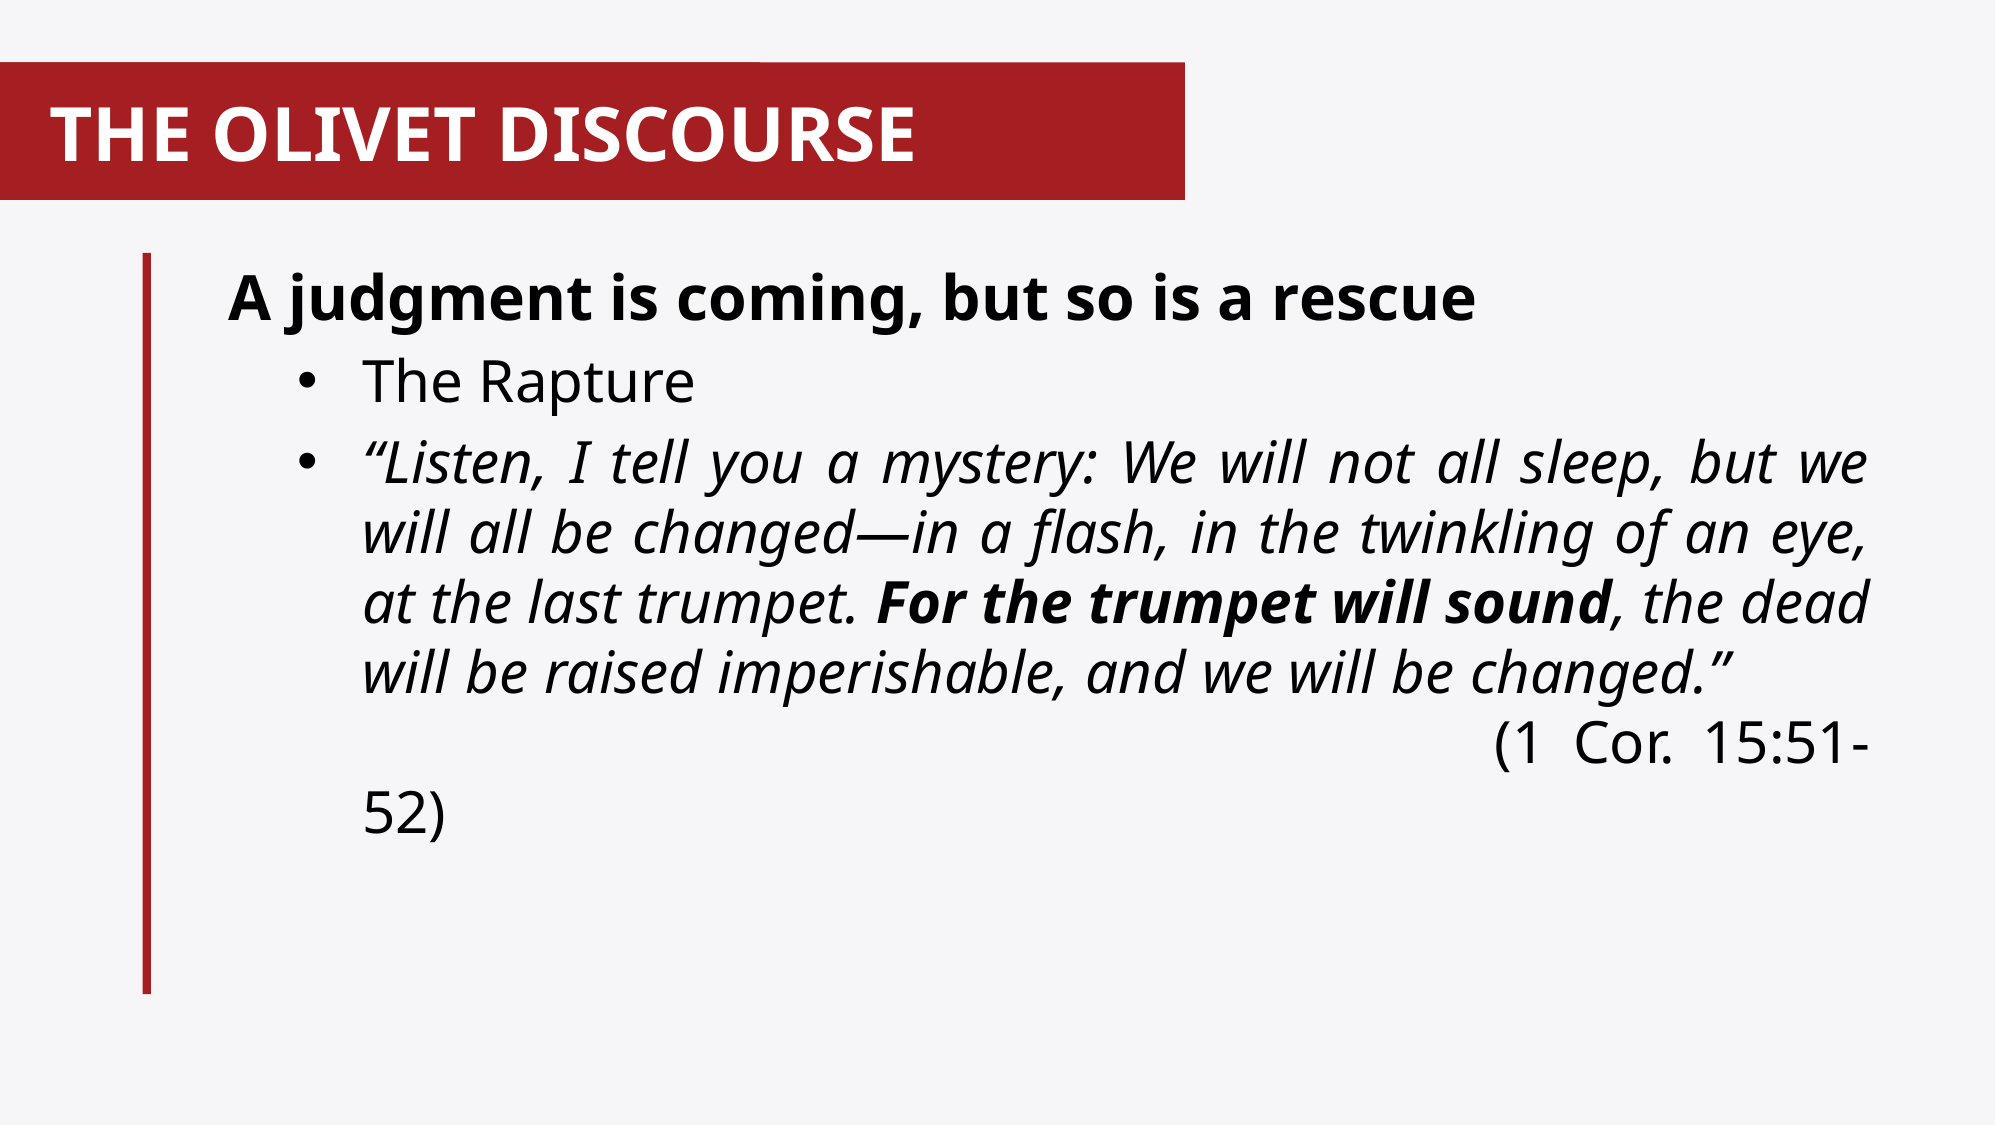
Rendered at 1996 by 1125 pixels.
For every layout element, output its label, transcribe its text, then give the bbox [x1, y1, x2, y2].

text_box THE OLIVET DISCOURSE [0, 62, 1185, 200]
subtitle A judgment is coming, but so is a rescue The Rapture “Listen, I tell you a mystery: We will not all sleep, but we will all be changed—in a flash, in the twinkling of an eye, at the last trumpet. For the trumpet will sound, the dead will be raised imperishable, and we will be changed.” (1 Cor. 15:51-52) [197, 249, 1885, 1125]
